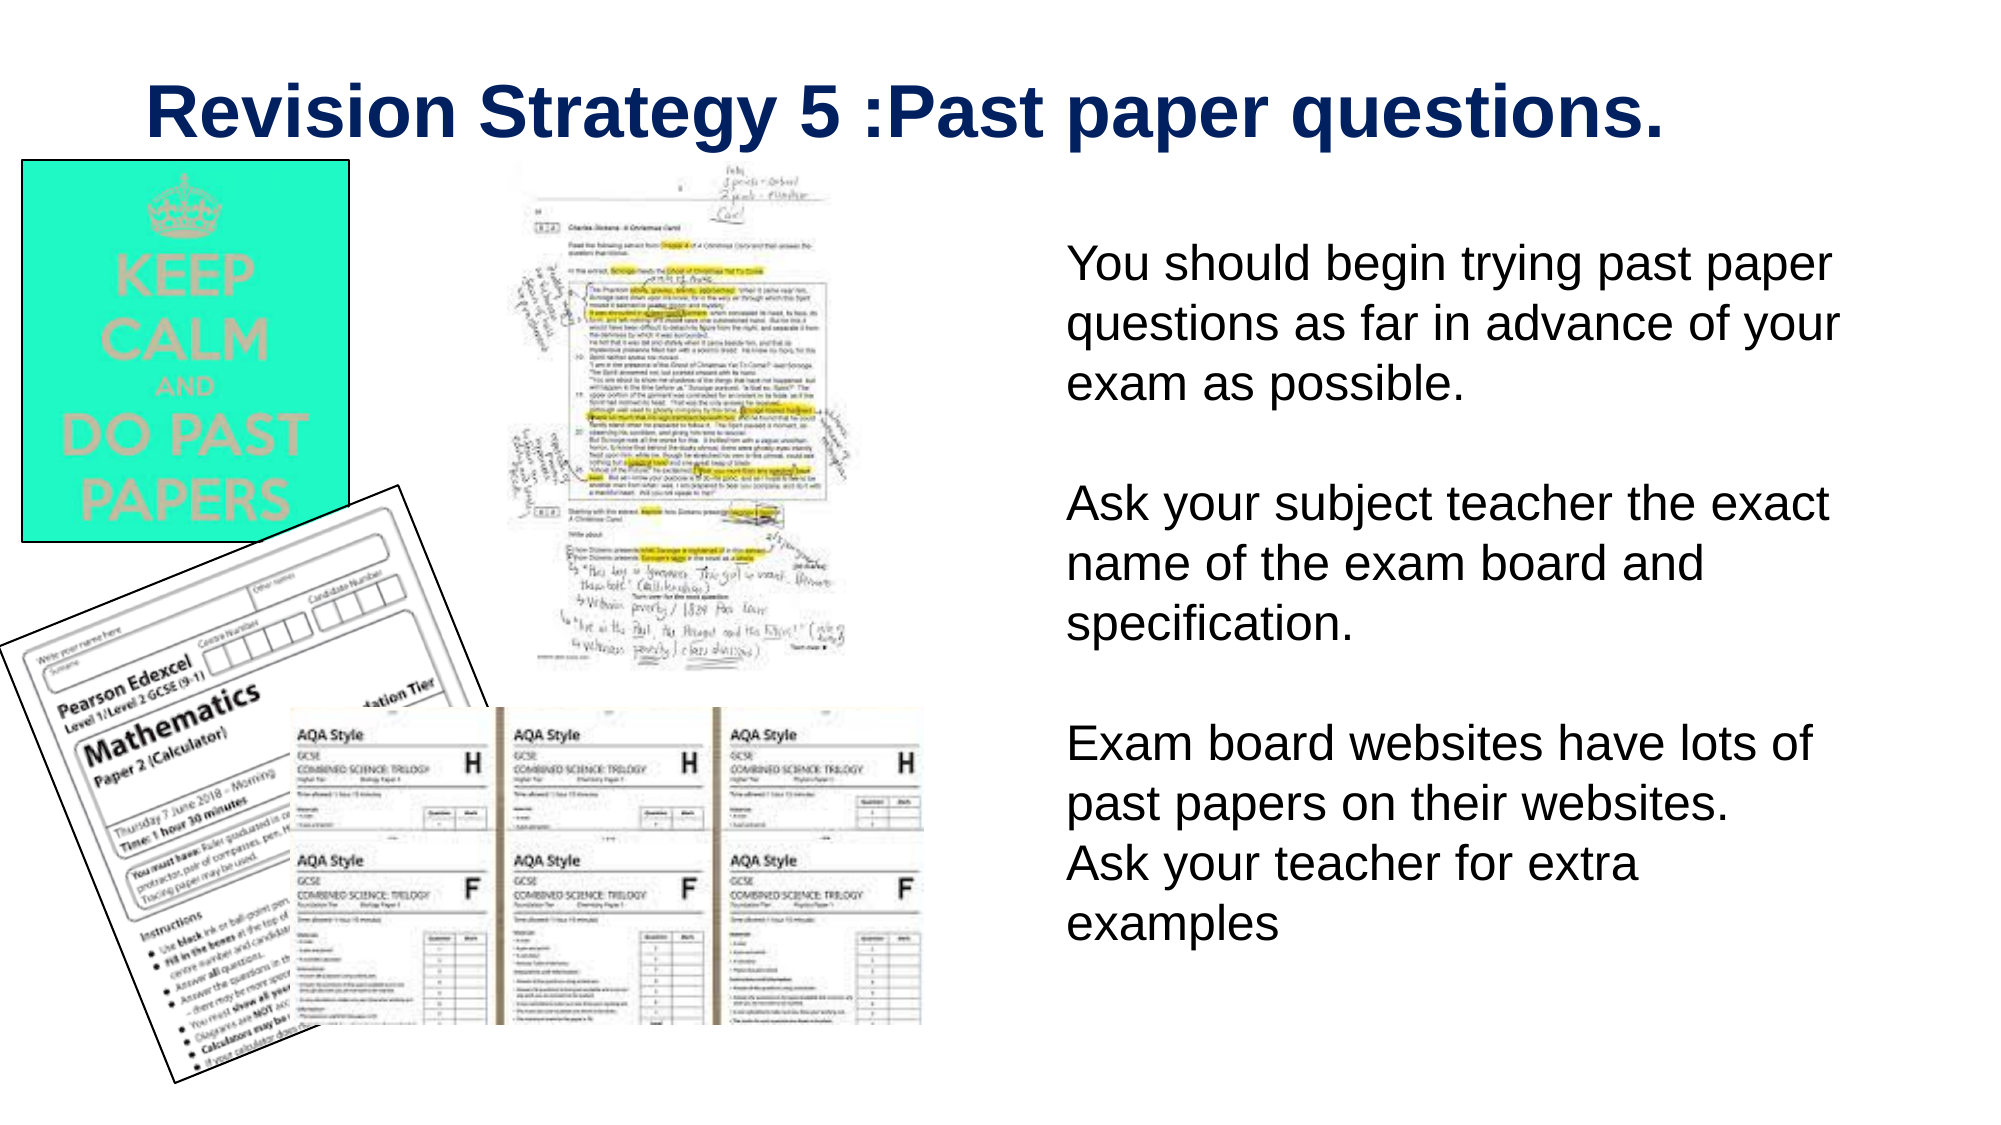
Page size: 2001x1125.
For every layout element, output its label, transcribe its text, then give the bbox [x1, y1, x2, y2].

picture [2, 161, 924, 1080]
picture [506, 161, 870, 679]
text_box Revision Strategy 5 :Past paper questions. [130, 55, 1797, 161]
text_box You should begin trying past paper questions as far in advance of your exam as possible. Ask your subject teacher the exact name of the exam board and specification. Exam board websites have lots of past papers on their websites. Ask your teacher for extra examples [1051, 223, 1880, 1064]
